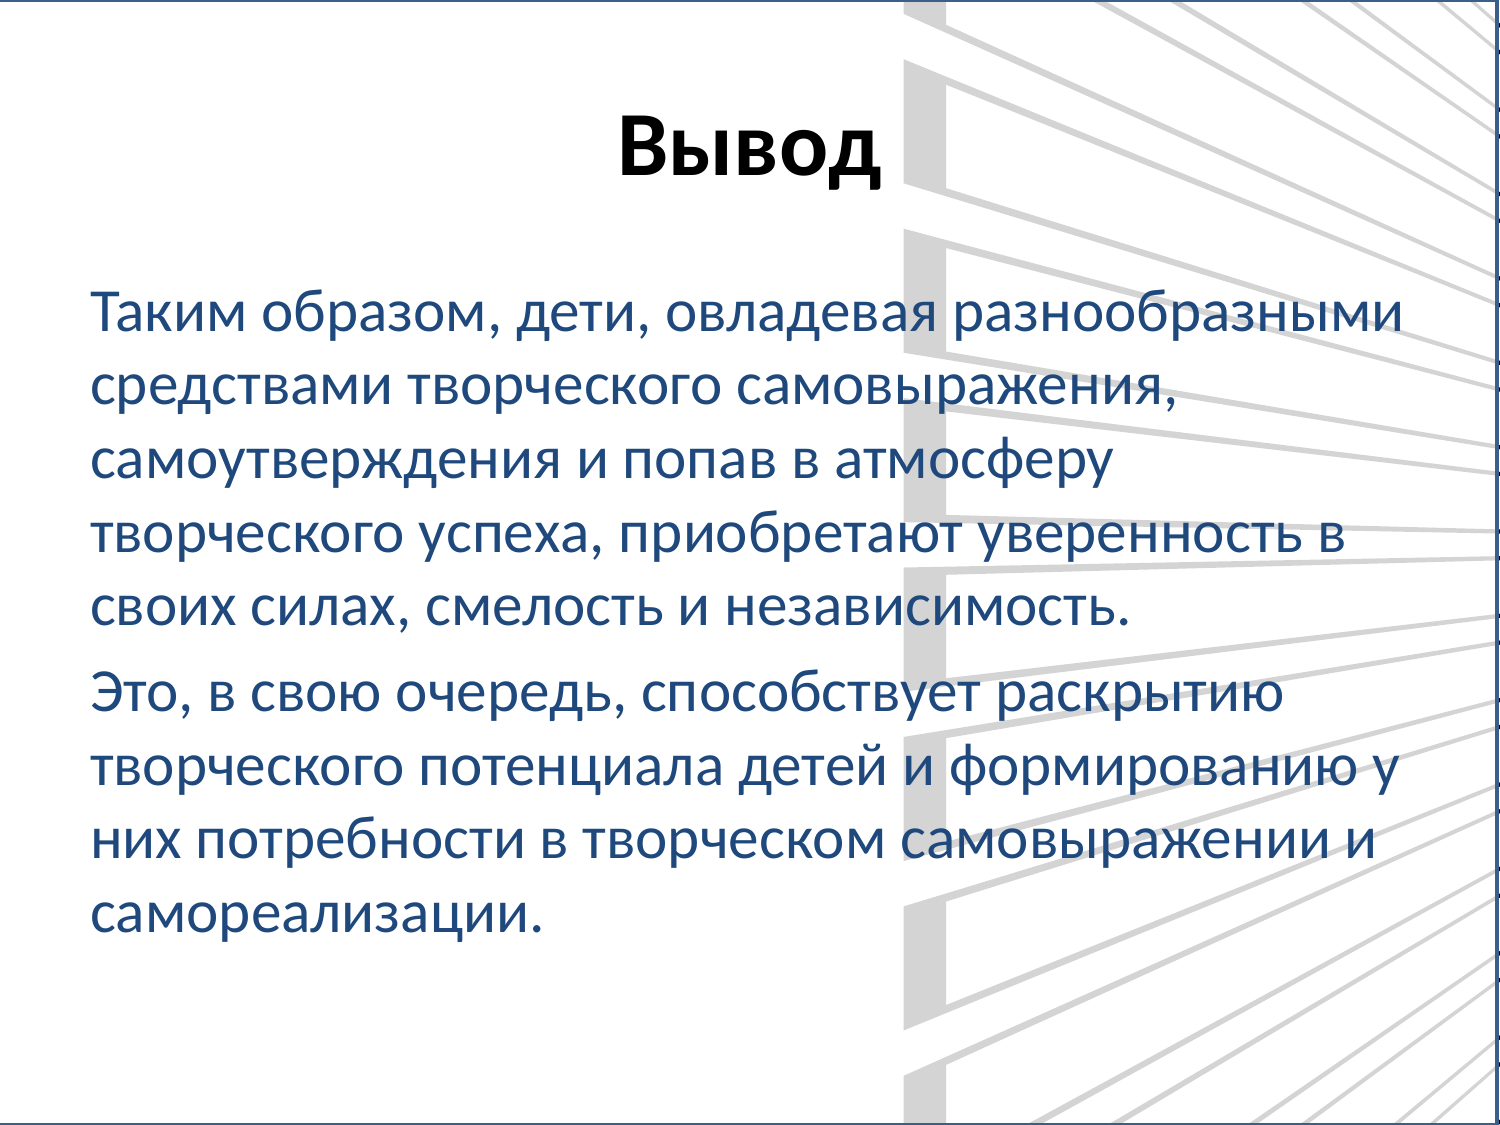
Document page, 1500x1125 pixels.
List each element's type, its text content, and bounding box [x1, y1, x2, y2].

title Вывод [75, 45, 1425, 233]
list Таким образом, дети, овладевая разнообразными средствами творческого самовыражения, самоутверждения и попав в атмосферу творческого успеха, приобретают уверенность в своих силах, смелость и независимость. Это, в свою очередь, способствует раскрытию творческого потенциала детей и формированию у них потребности в творческом самовыражении и самореализации. [75, 262, 1425, 1005]
